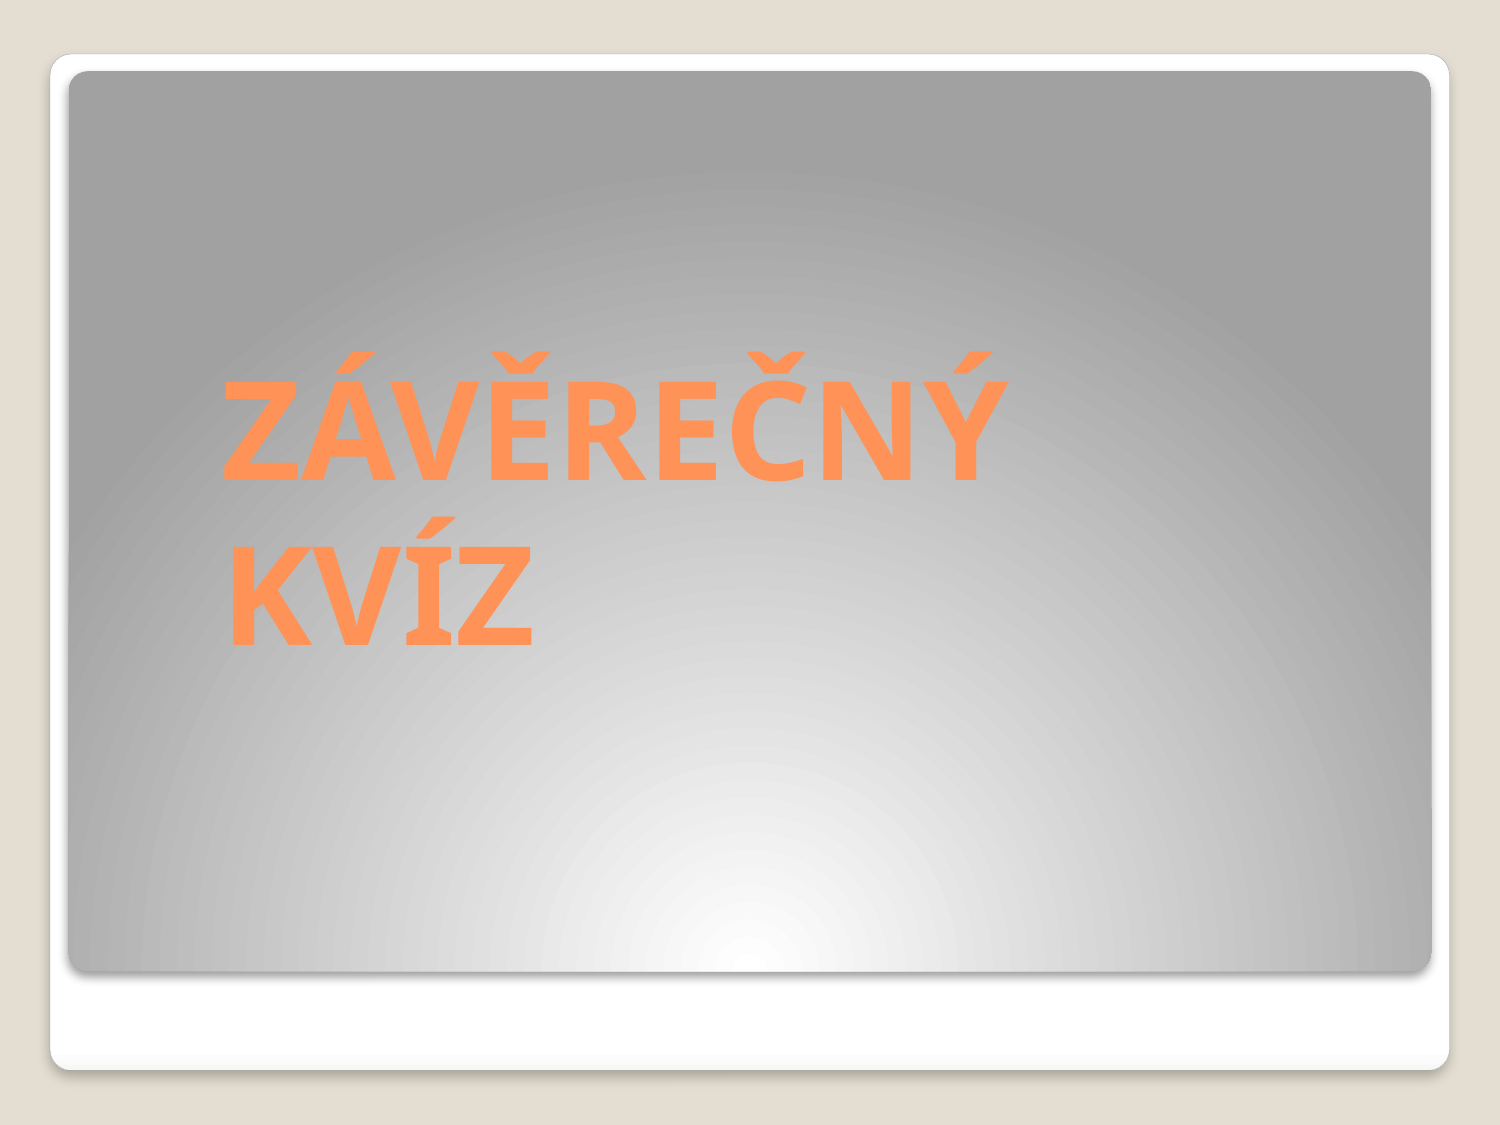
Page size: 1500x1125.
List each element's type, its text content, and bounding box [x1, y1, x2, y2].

title ZÁVĚREČNÝ KVÍZ [206, 326, 1308, 681]
